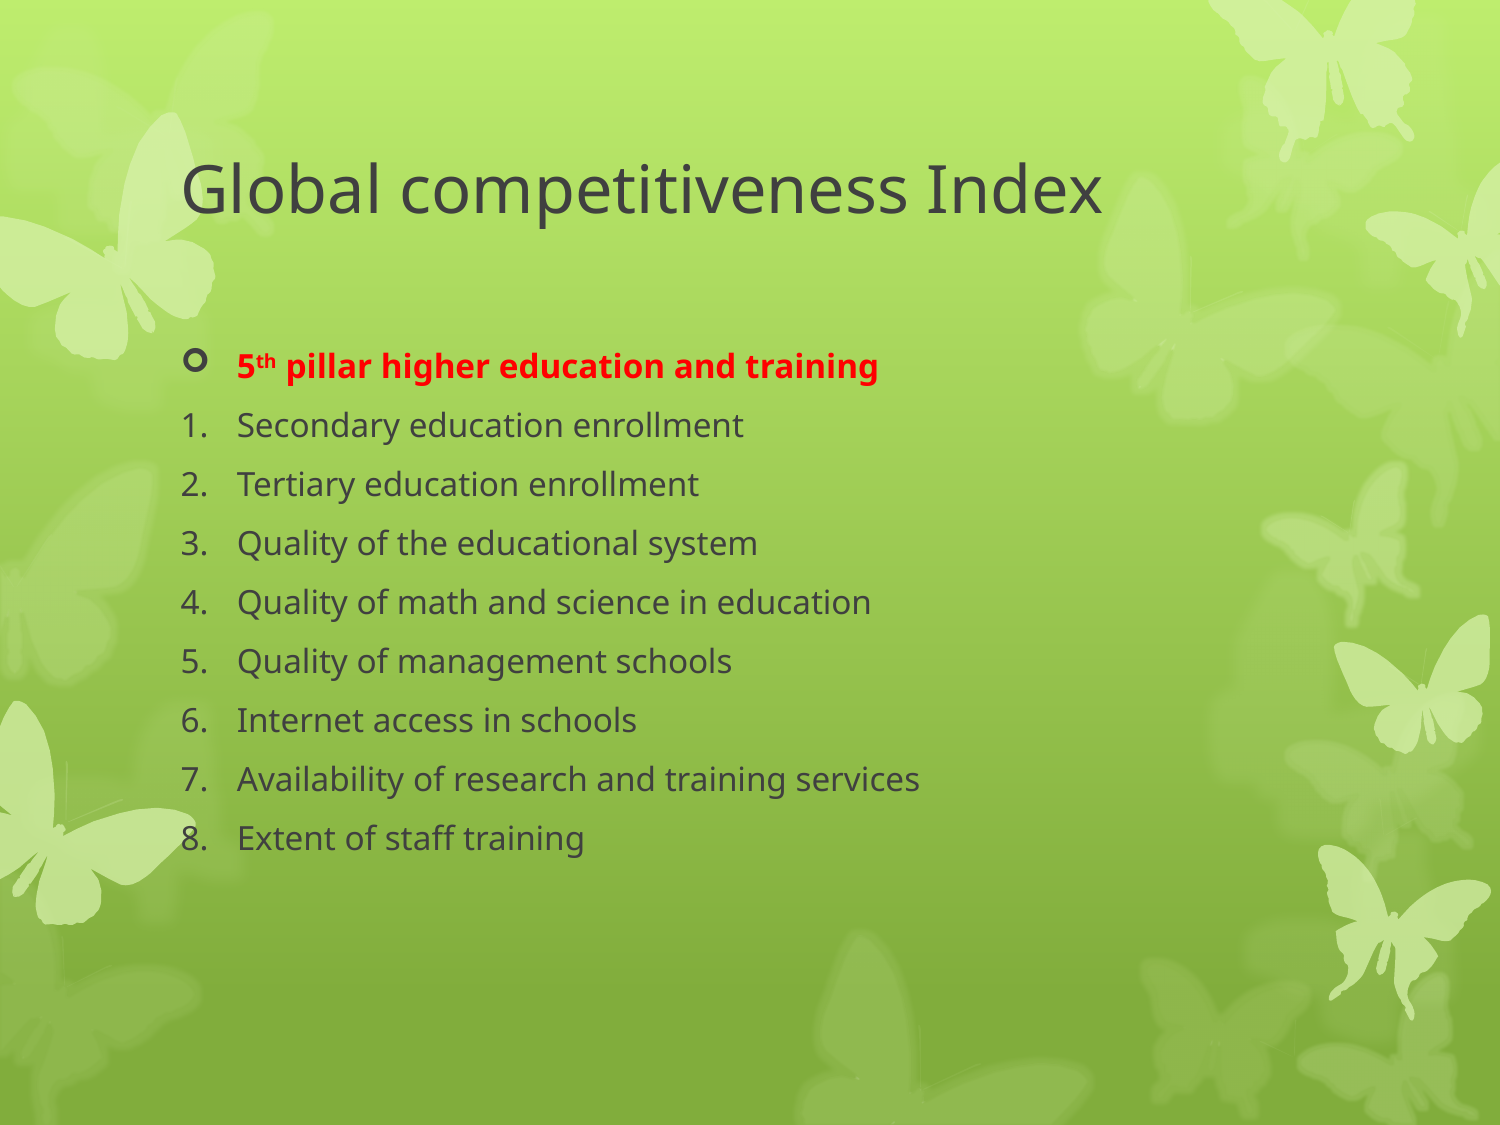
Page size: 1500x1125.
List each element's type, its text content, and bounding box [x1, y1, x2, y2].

list 5th pillar higher education and training Secondary education enrollment Tertiary education enrollment Quality of the educational system Quality of math and science in education Quality of management schools Internet access in schools Availability of research and training services Extent of staff training [165, 337, 959, 962]
list [959, 275, 1500, 1018]
title Global competitiveness Index [165, 110, 1335, 263]
